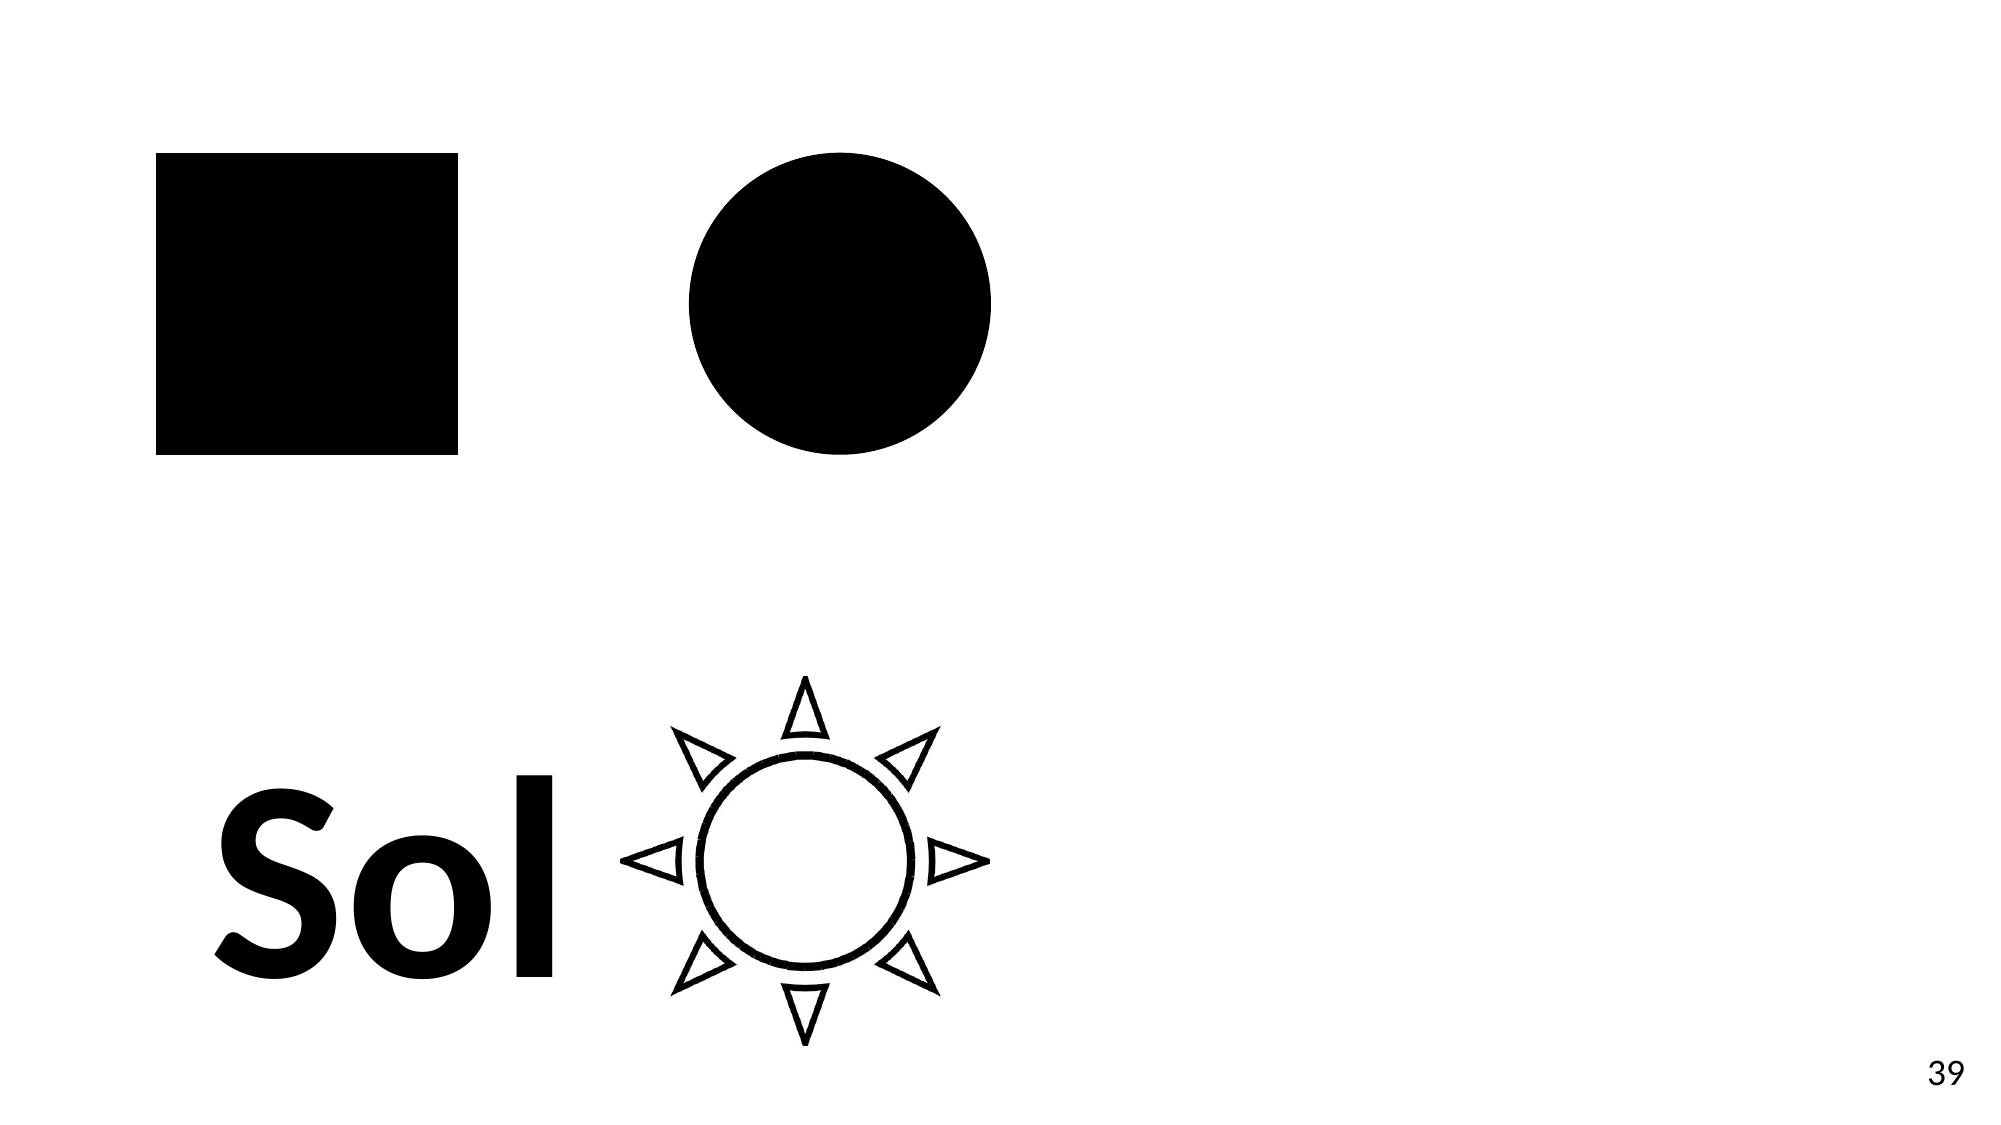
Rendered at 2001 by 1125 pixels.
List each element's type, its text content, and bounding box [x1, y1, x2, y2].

text_box [688, 152, 991, 455]
text_box [156, 153, 458, 455]
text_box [194, 676, 990, 1047]
text_box 39 [1912, 1040, 1981, 1101]
